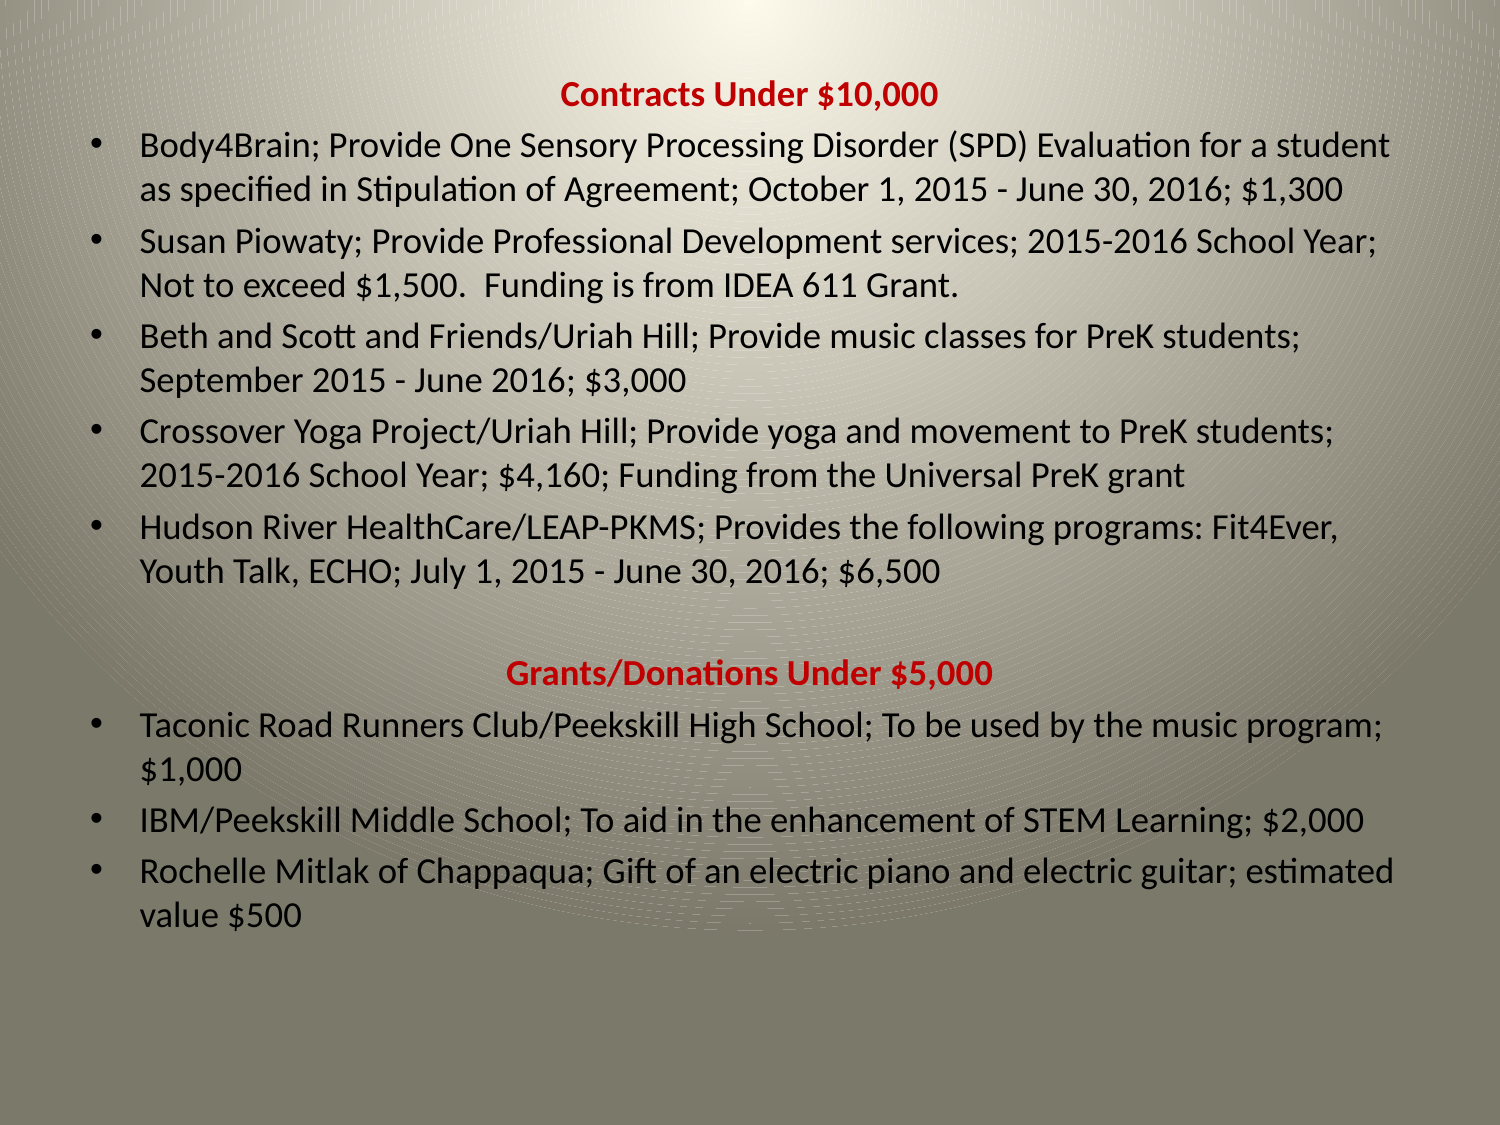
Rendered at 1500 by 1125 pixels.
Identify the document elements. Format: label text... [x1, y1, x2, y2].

list Contracts Under $10,000 Body4Brain; Provide One Sensory Processing Disorder (SPD) Evaluation for a student as specified in Stipulation of Agreement; October 1, 2015 - June 30, 2016; $1,300 Susan Piowaty; Provide Professional Development services; 2015-2016 School Year; Not to exceed $1,500. Funding is from IDEA 611 Grant. Beth and Scott and Friends/Uriah Hill; Provide music classes for PreK students; September 2015 - June 2016; $3,000 Crossover Yoga Project/Uriah Hill; Provide yoga and movement to PreK students; 2015-2016 School Year; $4,160; Funding from the Universal PreK grant Hudson River HealthCare/LEAP-PKMS; Provides the following programs: Fit4Ever, Youth Talk, ECHO; July 1, 2015 - June 30, 2016; $6,500 Grants/Donations Under $5,000 Taconic Road Runners Club/Peekskill High School; To be used by the music program; $1,000 IBM/Peekskill Middle School; To aid in the enhancement of STEM Learning; $2,000 Rochelle Mitlak of Chappaqua; Gift of an electric piano and electric guitar; estimated value $500 [75, 62, 1425, 1050]
